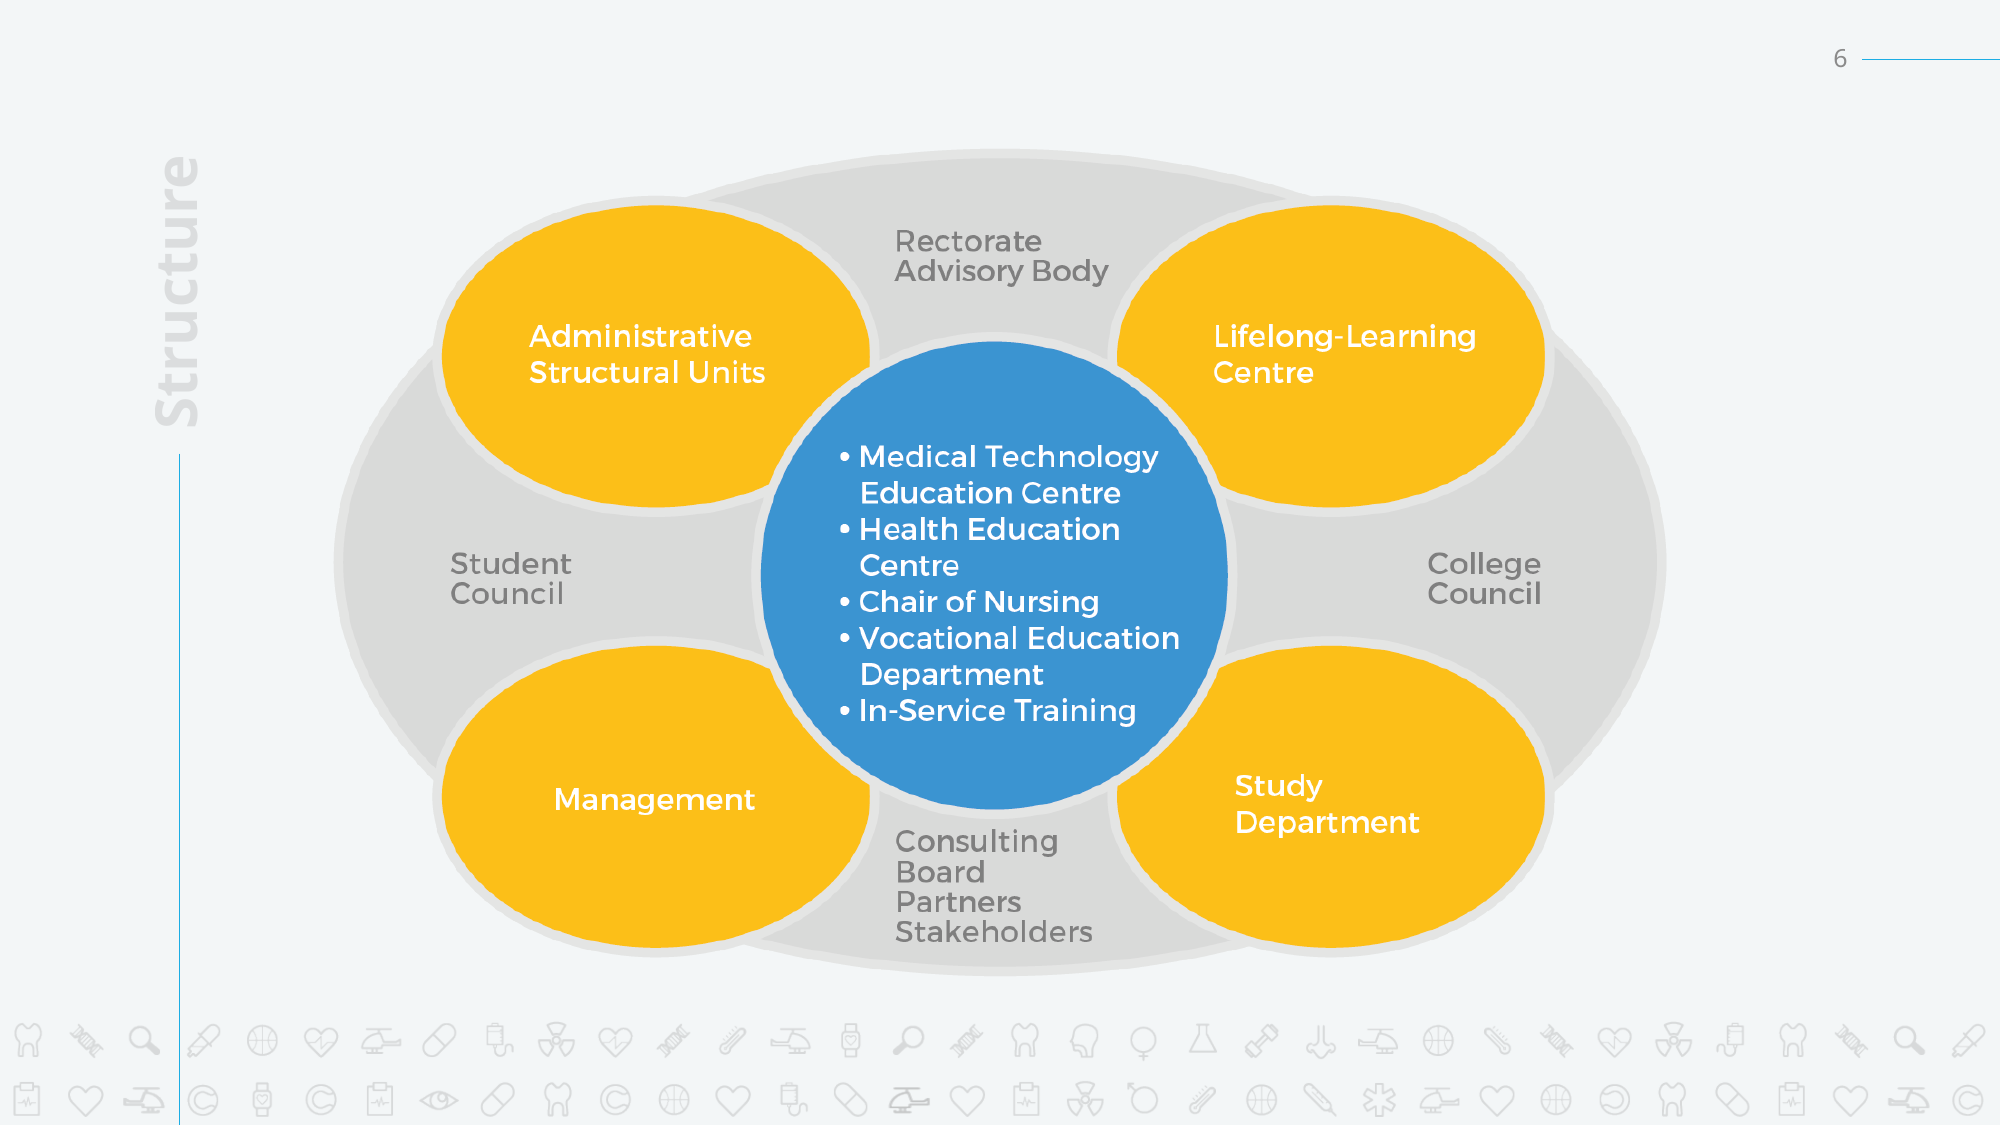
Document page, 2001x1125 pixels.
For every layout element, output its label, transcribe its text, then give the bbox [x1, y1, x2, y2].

slide_number 6 [1795, 30, 1863, 90]
title Structure [124, 74, 205, 446]
picture [13, 1021, 179, 1117]
picture [180, 0, 1986, 1125]
